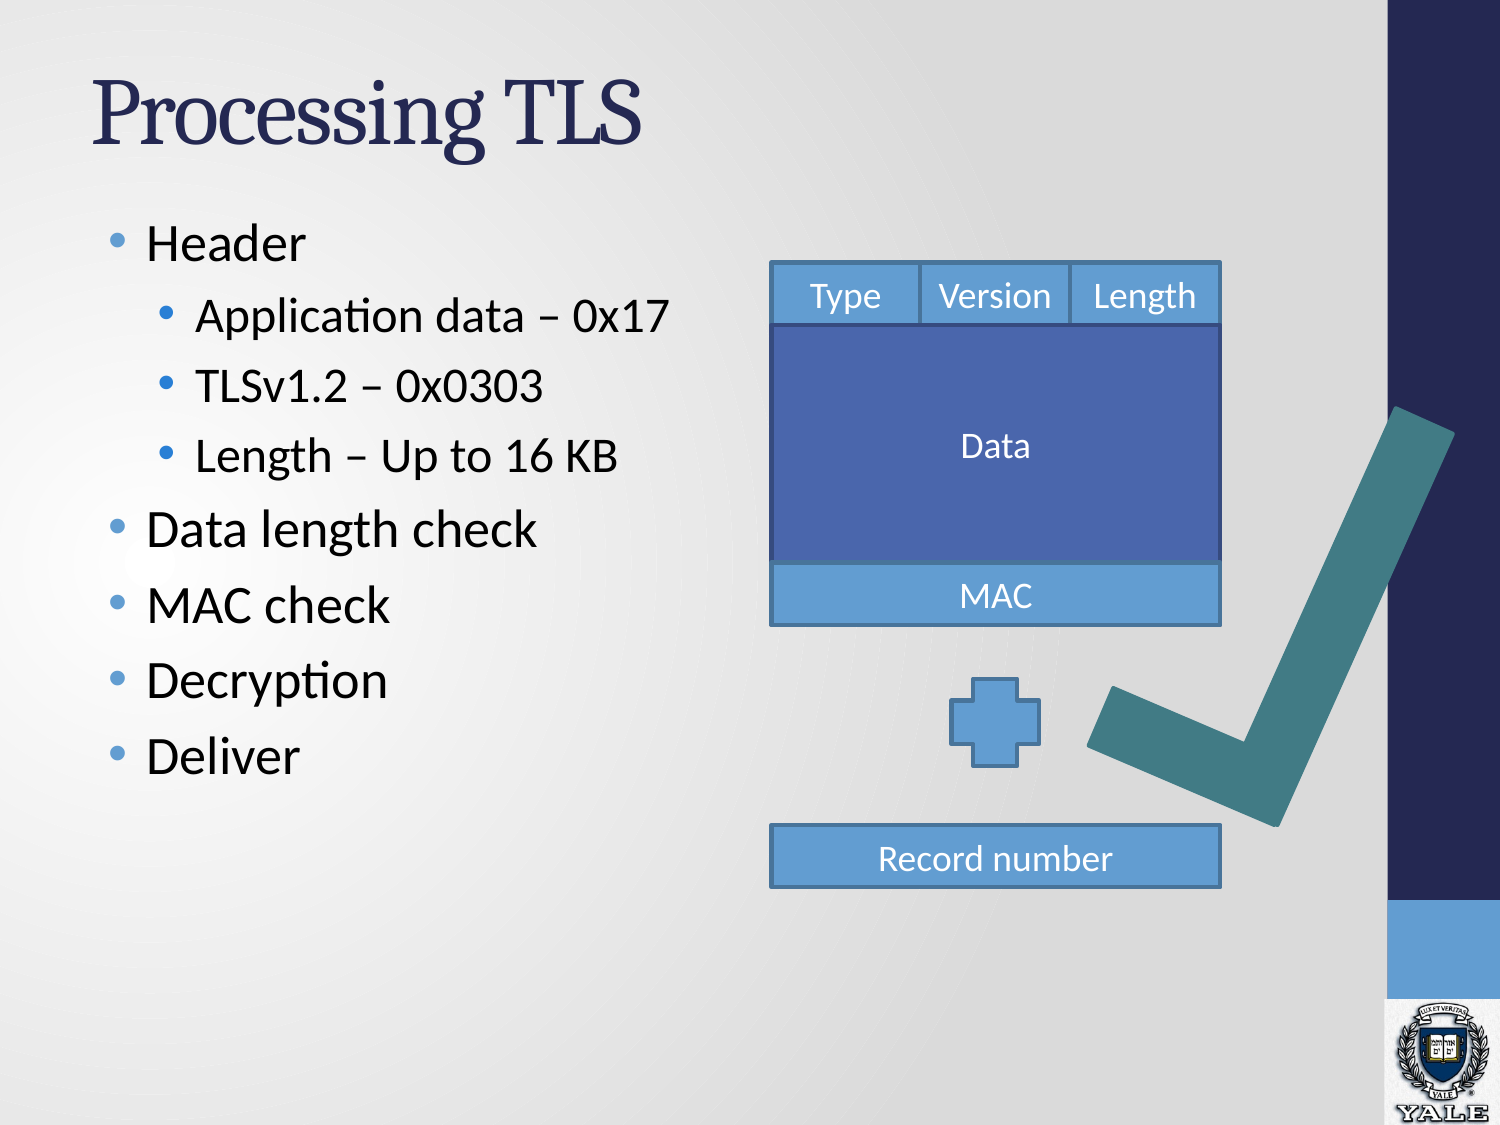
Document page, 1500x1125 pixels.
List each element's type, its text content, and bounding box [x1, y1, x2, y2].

picture [1384, 999, 1500, 1125]
text_box Data [769, 323, 1222, 560]
list Header Application data – 0x17 TLSv1.2 – 0x0303 Length – Up to 16 KB Data length check MAC check Decryption Deliver [75, 200, 1325, 1063]
text_box Length [1068, 260, 1222, 323]
text_box [1086, 686, 1274, 827]
text_box [949, 677, 1041, 768]
text_box Version [918, 260, 1068, 323]
text_box [1218, 406, 1455, 827]
text_box Type [769, 260, 918, 323]
text_box MAC [769, 560, 1222, 627]
title Processing TLS [75, 12, 1325, 200]
text_box Record number [769, 823, 1222, 889]
